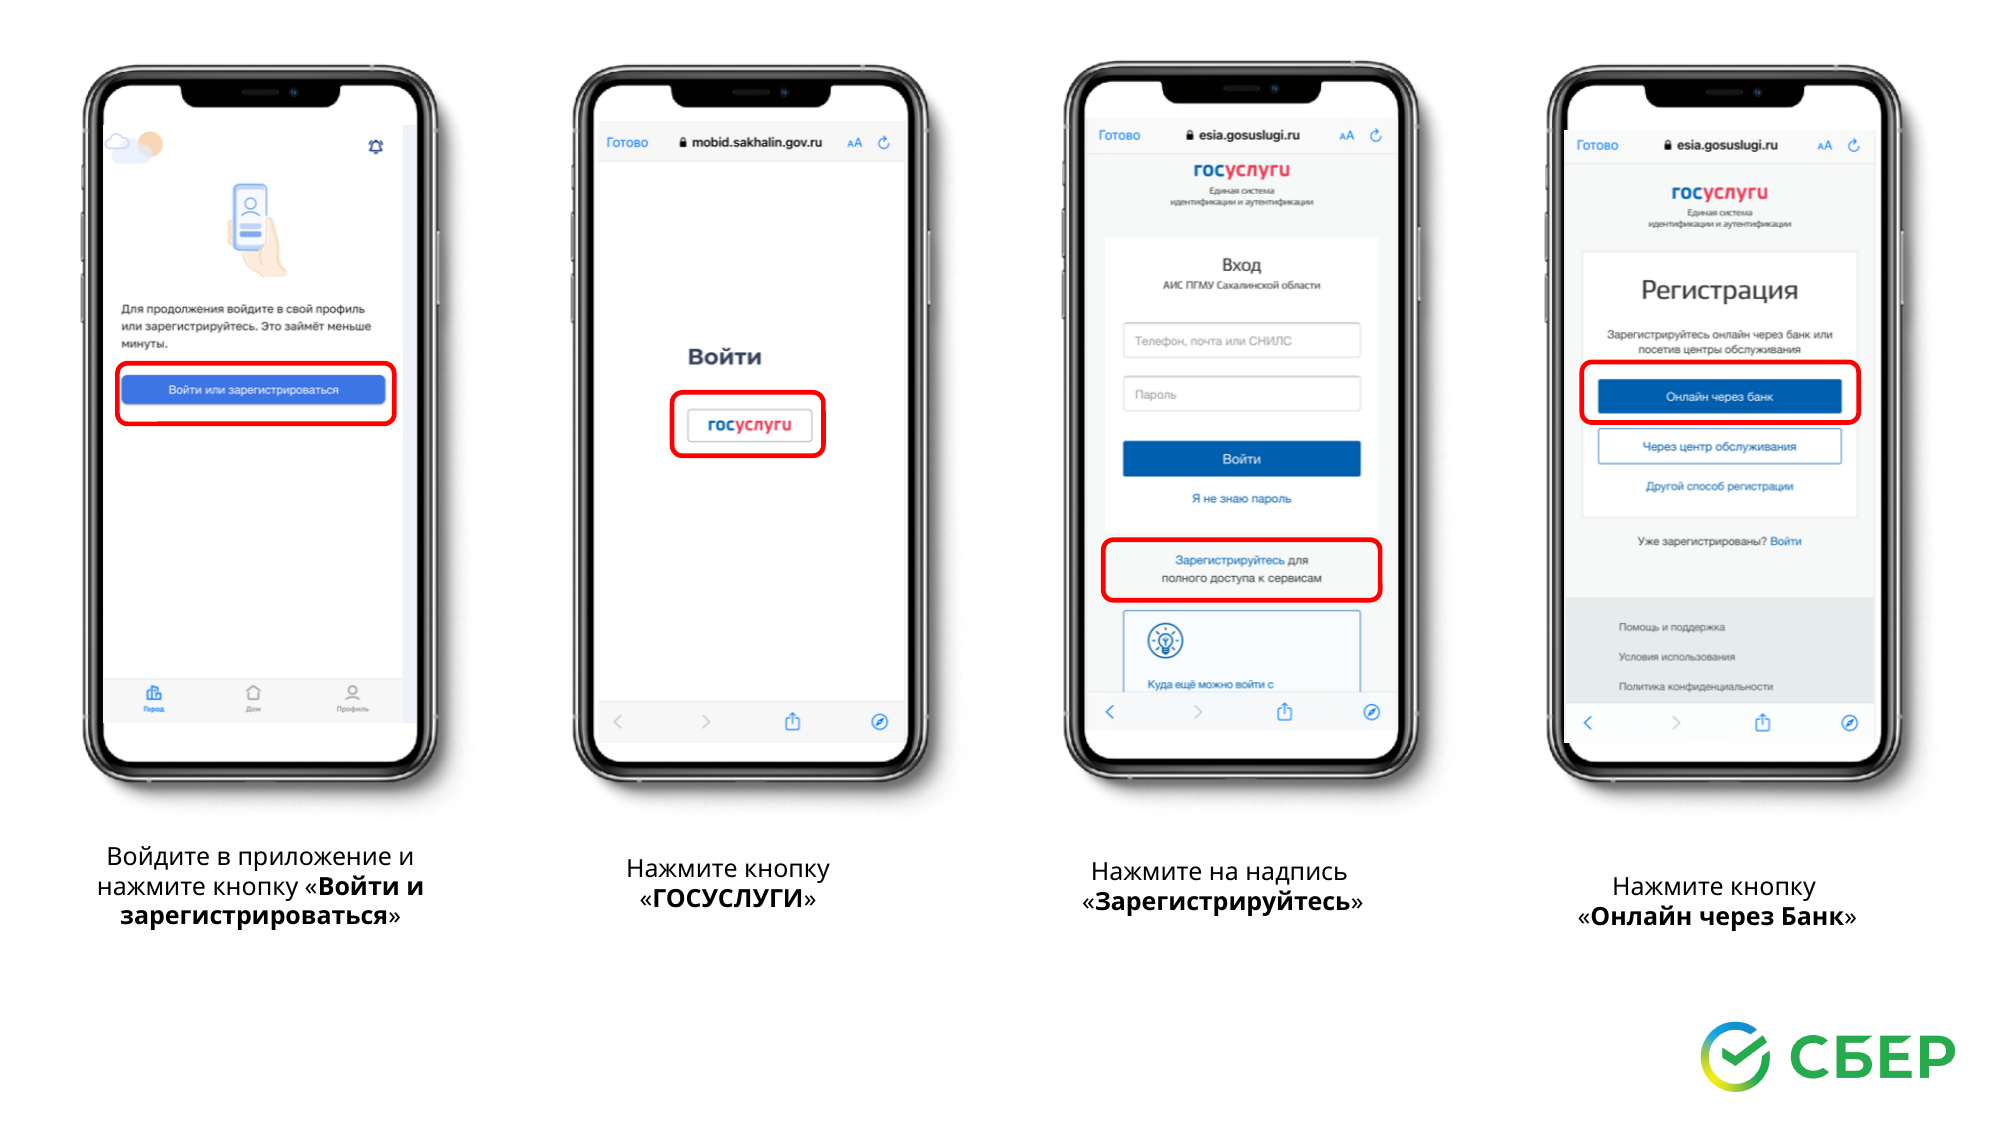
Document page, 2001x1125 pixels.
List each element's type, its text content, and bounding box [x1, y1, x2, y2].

text_box Войдите в приложение и нажмите кнопку «Войти и зарегистрироваться» [86, 840, 435, 931]
picture [1526, 47, 1945, 820]
picture [1694, 1017, 1963, 1097]
picture [553, 47, 972, 820]
picture [1043, 44, 1462, 816]
text_box Нажмите кнопку «ГОСУСЛУГИ» [553, 852, 903, 913]
text_box Нажмите кнопку «Онлайн через Банк» [1543, 870, 1892, 931]
picture [63, 47, 482, 820]
text_box Нажмите на надпись «Зарегистрируйтесь» [1048, 855, 1398, 916]
